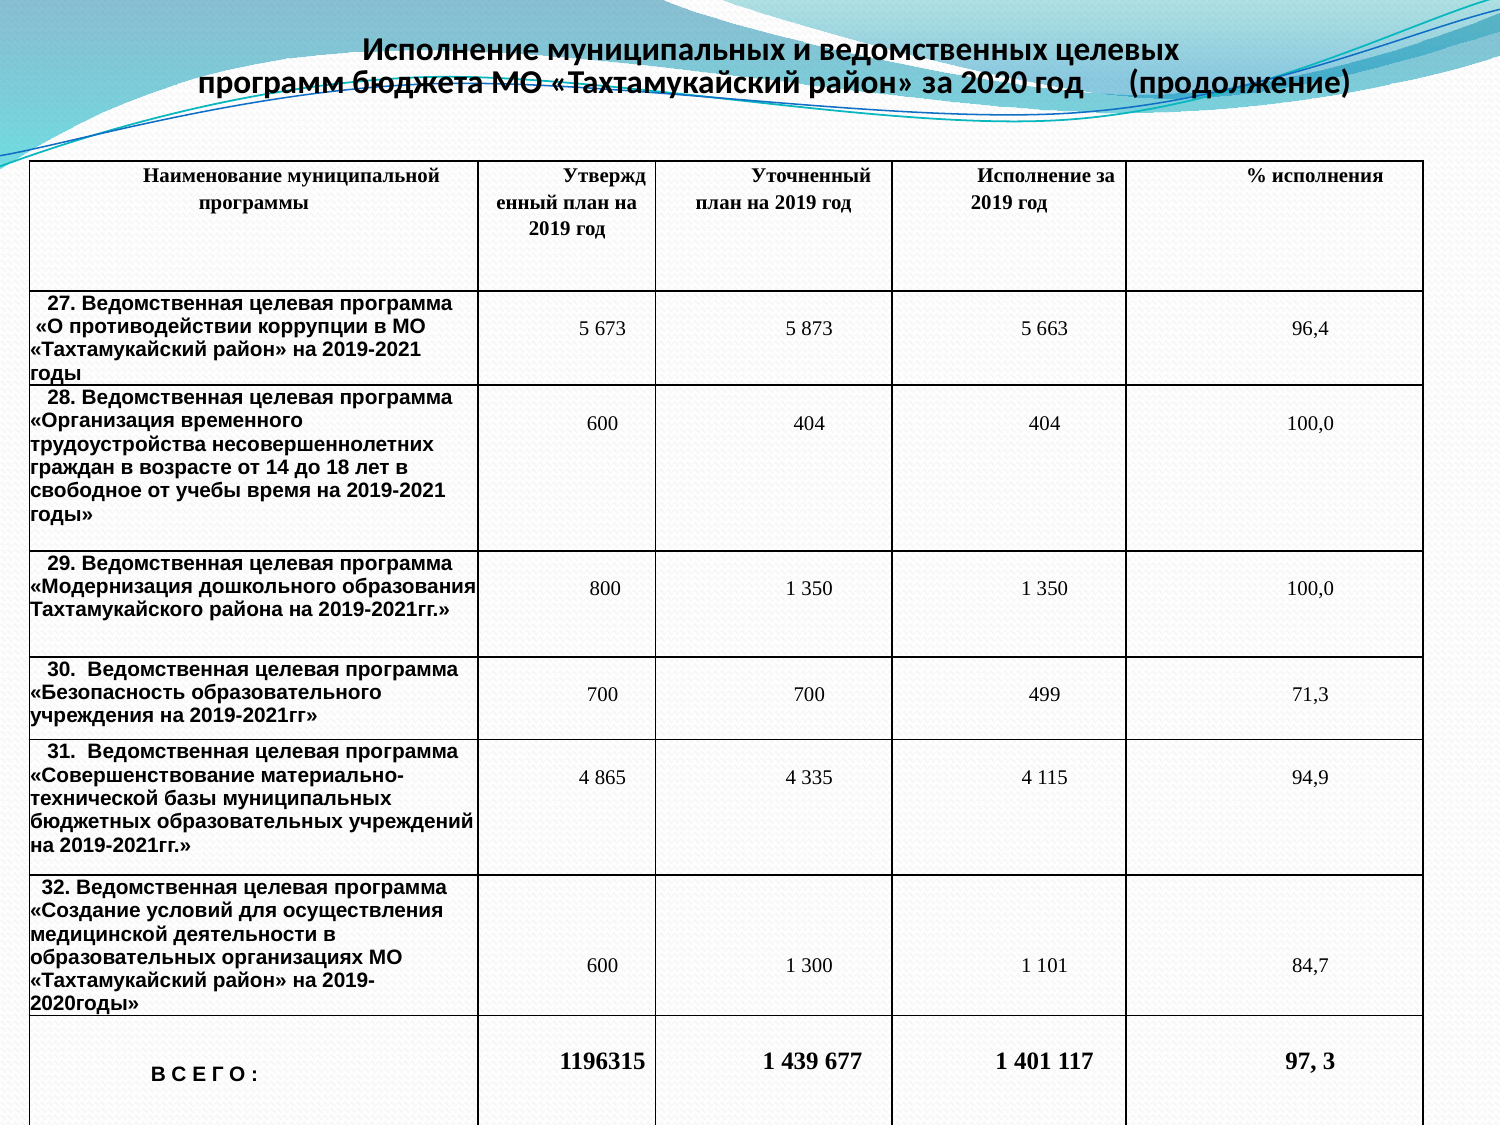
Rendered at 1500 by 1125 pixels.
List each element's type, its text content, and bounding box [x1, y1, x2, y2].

table_cell 4 865 [479, 740, 655, 874]
table_cell 28. Ведомственная целевая программа «Организация временного трудоустройства несовершеннолетних граждан в возрасте от 14 до 18 лет в свободное от учебы время на 2019-2021 годы» [30, 386, 477, 550]
table_cell 4 115 [893, 740, 1125, 874]
table_cell В С Е Г О : [30, 1016, 477, 1125]
table_cell 499 [893, 658, 1125, 739]
table_cell 700 [479, 658, 655, 739]
table_cell 84,7 [1127, 876, 1422, 1015]
table_header Уточненный план на 2019 год [656, 162, 891, 290]
table_cell 31. Ведомственная целевая программа «Совершенствование материально-технической базы муниципальных бюджетных образовательных учреждений на 2019-2021гг.» [30, 740, 477, 874]
table_cell 29. Ведомственная целевая программа «Модернизация дошкольного образования Тахтамукайского района на 2019-2021гг.» [30, 552, 477, 656]
table_header Наименование муниципальной программы [30, 162, 477, 290]
table_cell 30. Ведомственная целевая программа «Безопасность образовательного учреждения на 2019-2021гг» [30, 658, 477, 739]
title Исполнение муниципальных и ведомственных целевых программ бюджета МО «Тахтамукайский район» за 2020 год (продолжение) [100, 7, 1451, 102]
table_header Исполнение за 2019 год [893, 162, 1125, 290]
table_cell 1 300 [656, 876, 891, 1015]
table_cell 800 [479, 552, 655, 656]
table_cell 94,9 [1127, 740, 1422, 874]
table_cell 600 [479, 876, 655, 1015]
table_header % исполнения [1127, 162, 1422, 290]
table_cell 404 [656, 386, 891, 550]
table_cell 1196315 [479, 1016, 655, 1125]
table_cell 71,3 [1127, 658, 1422, 739]
table_cell 5 673 [479, 292, 655, 384]
table_cell 600 [479, 386, 655, 550]
table_cell 1 350 [656, 552, 891, 656]
table_cell 100,0 [1127, 386, 1422, 550]
table_cell 404 [893, 386, 1125, 550]
table_cell 1 350 [893, 552, 1125, 656]
table_cell 5 663 [893, 292, 1125, 384]
table_cell 700 [656, 658, 891, 739]
table_cell 27. Ведомственная целевая программа «О противодействии коррупции в МО «Тахтамукайский район» на 2019-2021 годы [30, 292, 477, 384]
table_cell 100,0 [1127, 552, 1422, 656]
table_cell 96,4 [1127, 292, 1422, 384]
table_cell 4 335 [656, 740, 891, 874]
table_cell 1 439 677 [656, 1016, 891, 1125]
table_cell 1 401 117 [893, 1016, 1125, 1125]
table_header Утвержденный план на 2019 год [479, 162, 655, 290]
table_cell 97, 3 [1127, 1016, 1422, 1125]
table_cell 32. Ведомственная целевая программа «Создание условий для осуществления медицинской деятельности в образовательных организациях МО «Тахтамукайский район» на 2019-2020годы» [30, 876, 477, 1015]
table_cell 5 873 [656, 292, 891, 384]
table_cell 1 101 [893, 876, 1125, 1015]
